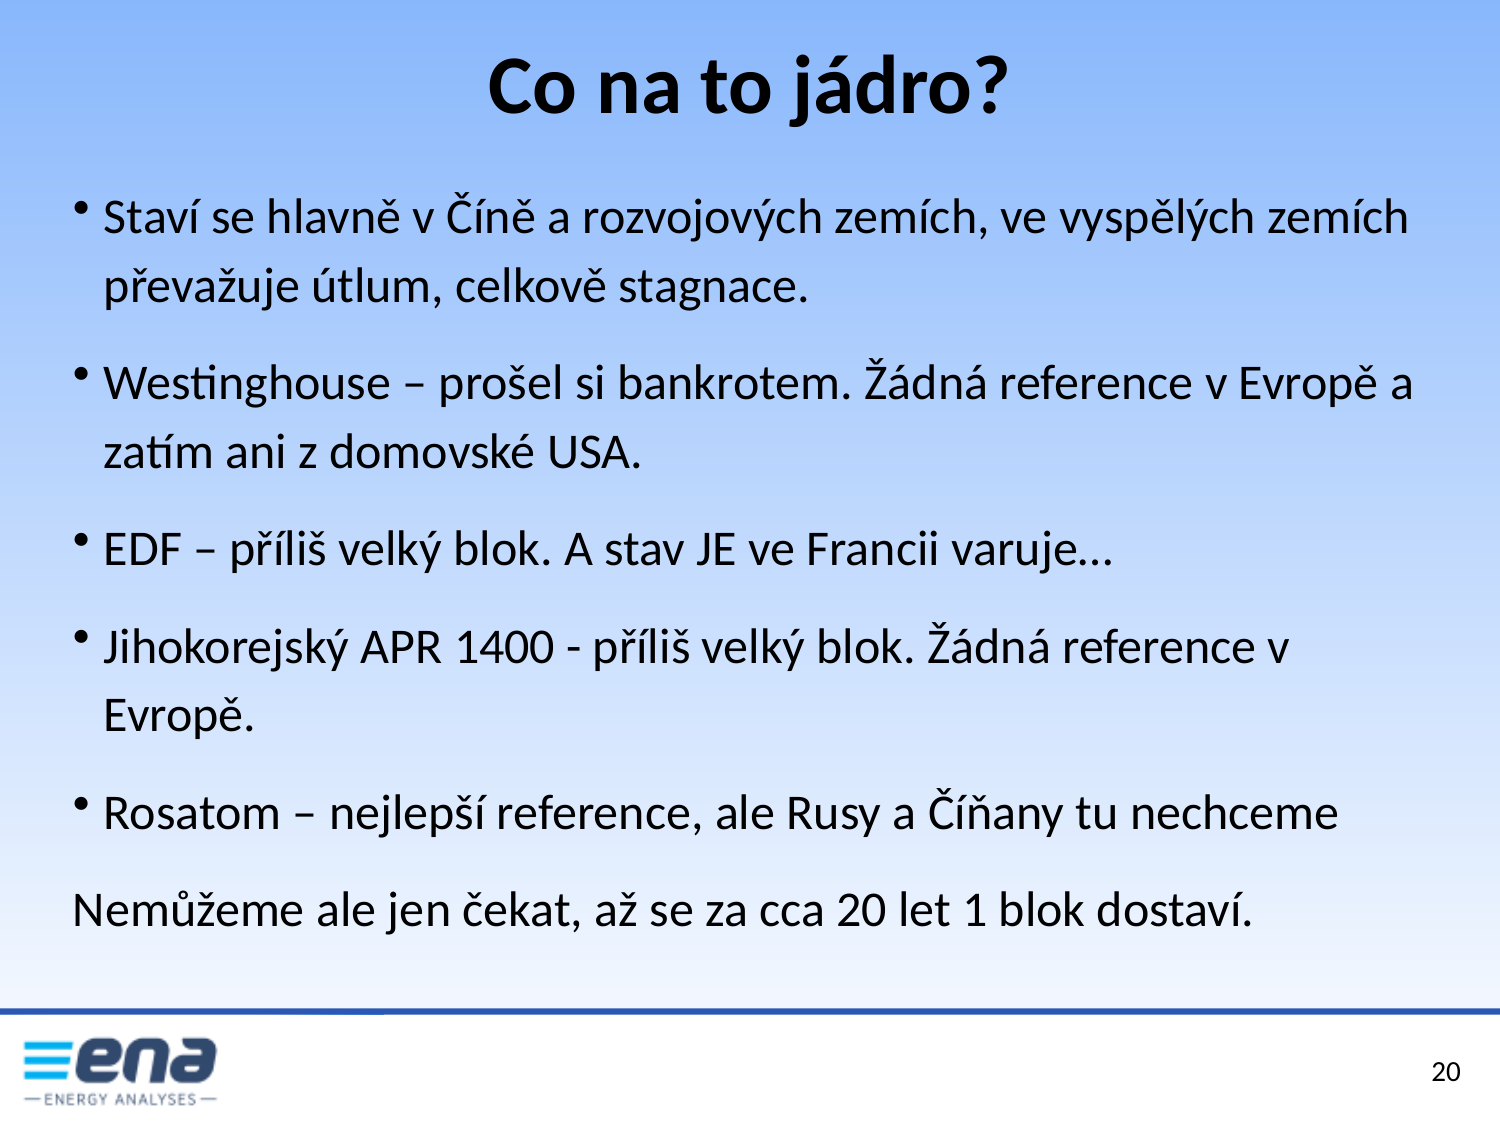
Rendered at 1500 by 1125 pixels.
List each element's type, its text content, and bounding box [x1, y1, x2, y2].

title Co na to jádro? [0, 46, 1500, 133]
picture [0, 1015, 1500, 1125]
list Staví se hlavně v Číně a rozvojových zemích, ve vyspělých zemích převažuje útlum, celkově stagnace. Westinghouse – prošel si bankrotem. Žádná reference v Evropě a zatím ani z domovské USA. EDF – příliš velký blok. A stav JE ve Francii varuje… Jihokorejský APR 1400 - příliš velký blok. Žádná reference v Evropě. Rosatom – nejlepší reference, ale Rusy a Číňany tu nechceme Nemůžeme ale jen čekat, až se za cca 20 let 1 blok dostaví. [72, 175, 1428, 973]
